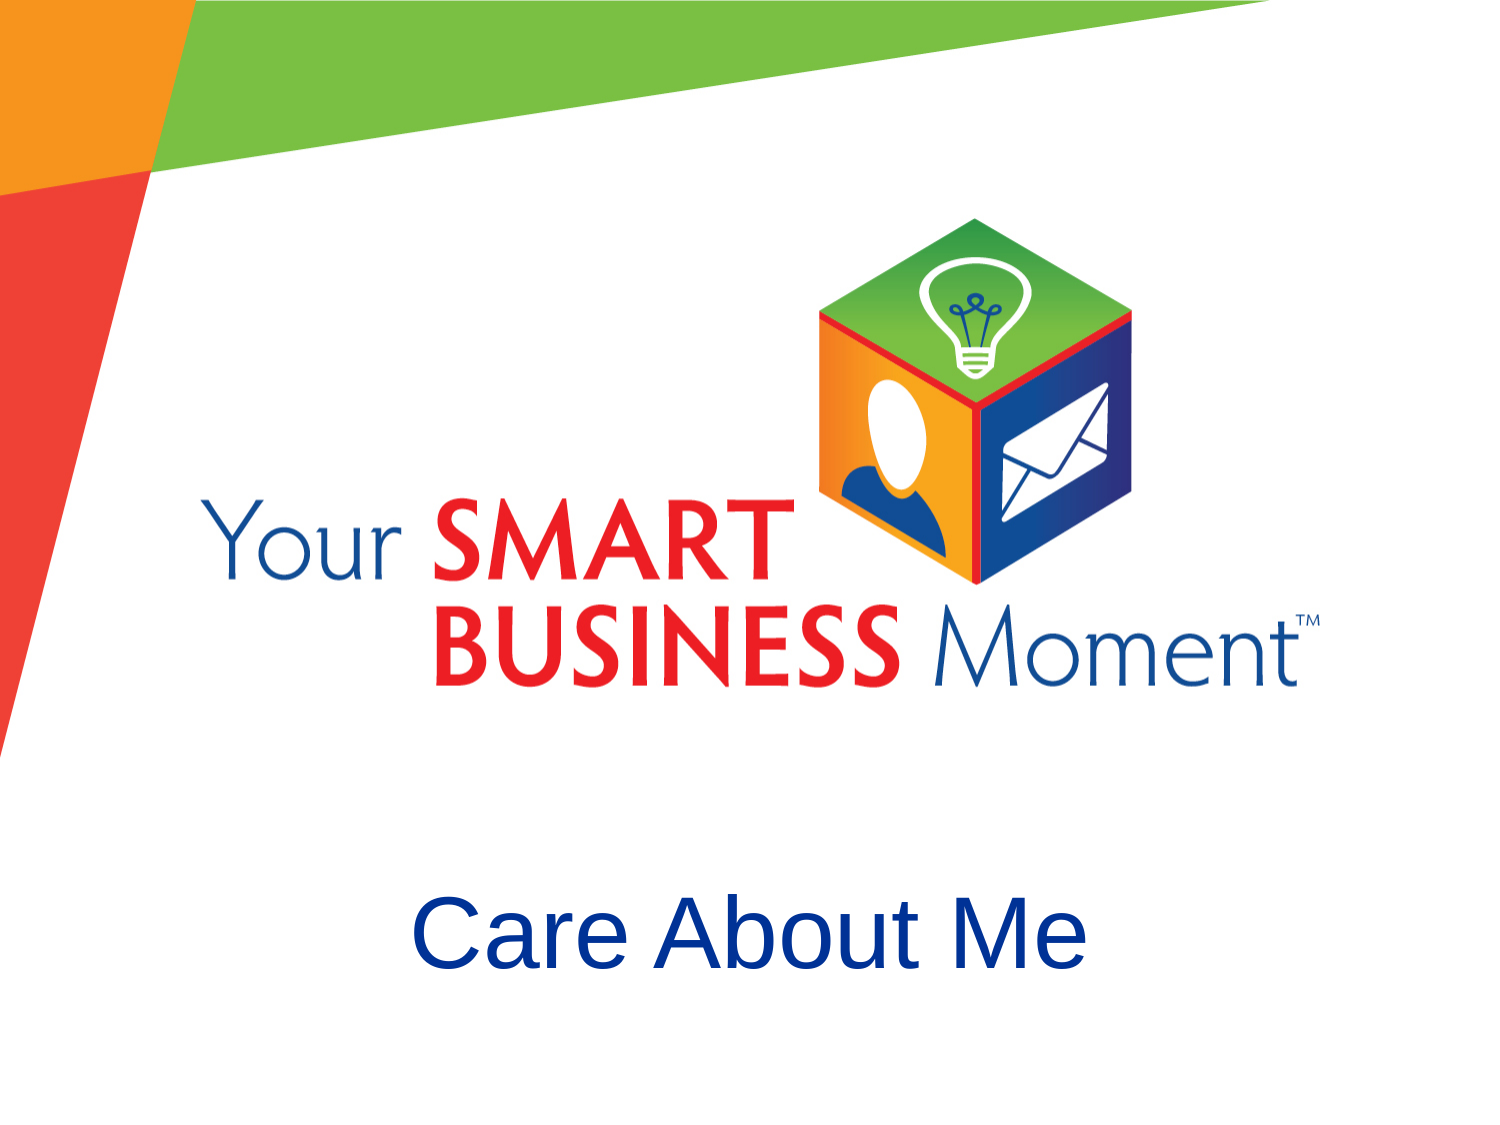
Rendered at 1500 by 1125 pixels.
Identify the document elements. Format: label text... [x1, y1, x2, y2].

picture [0, 0, 1500, 868]
title Care About Me [0, 868, 1500, 1125]
